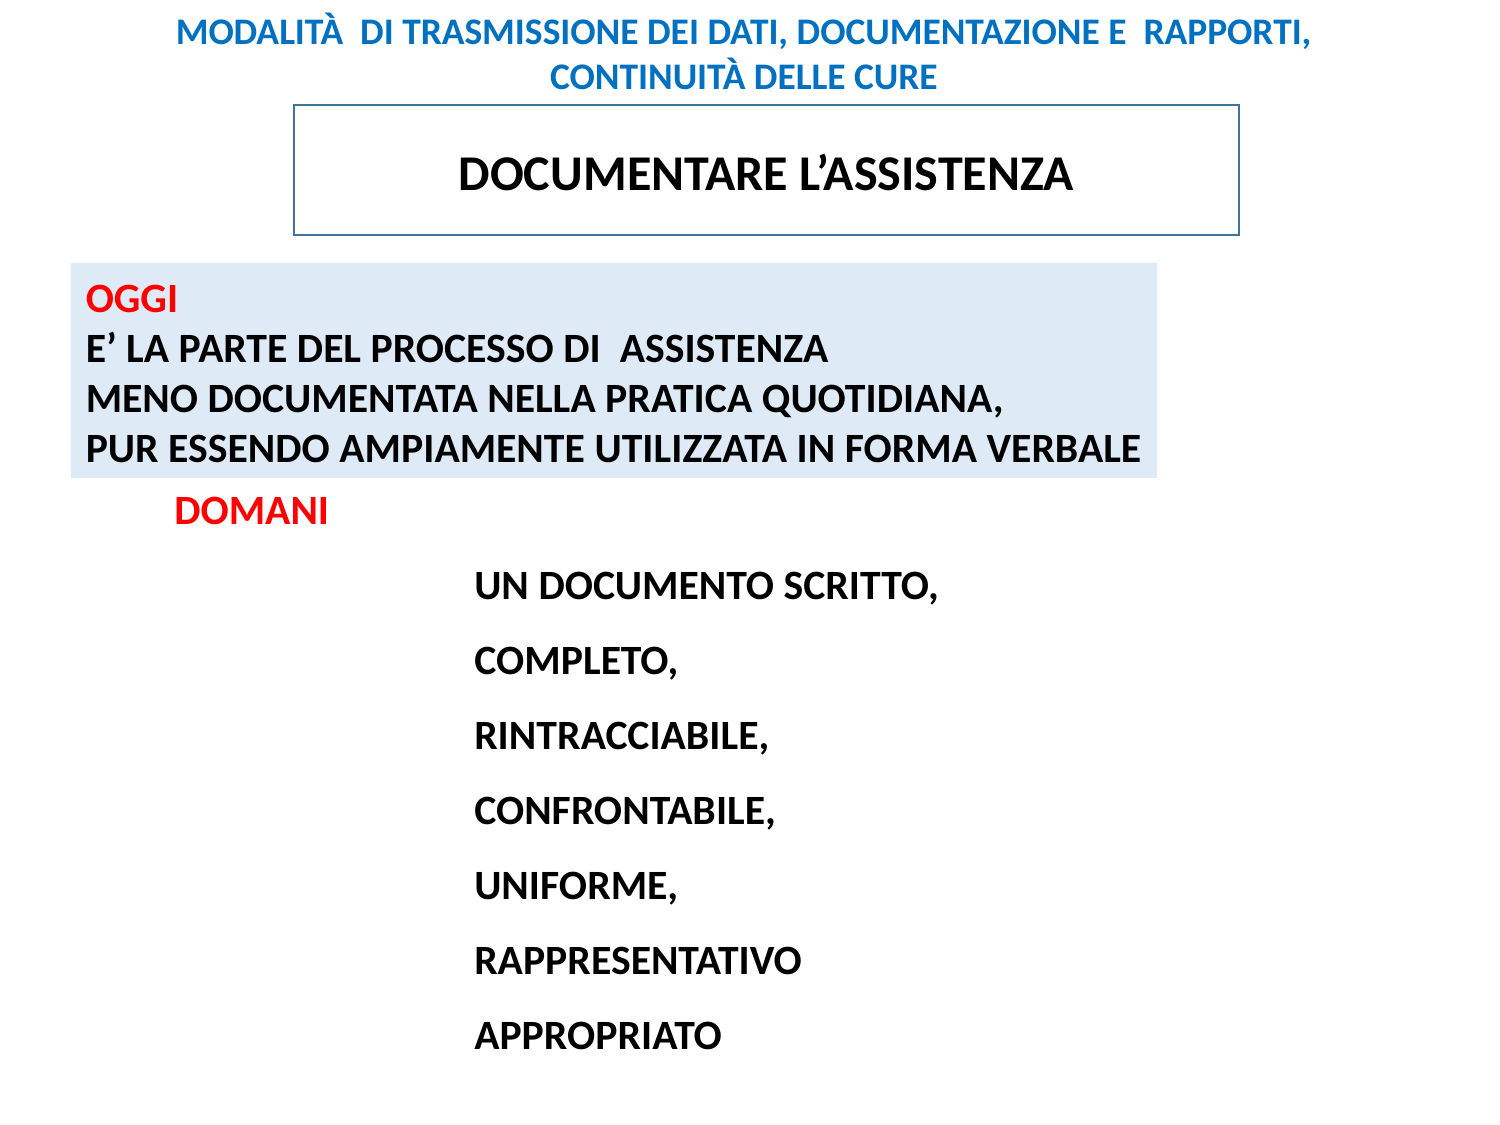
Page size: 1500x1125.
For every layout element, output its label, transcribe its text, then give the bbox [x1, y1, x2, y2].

text_box MODALITÀ DI TRASMISSIONE DEI DATI, DOCUMENTAZIONE E RAPPORTI, CONTINUITÀ DELLE CURE [64, 0, 1424, 105]
text_box DOMANI UN DOCUMENTO SCRITTO, COMPLETO, RINTRACCIABILE, CONFRONTABILE, UNIFORME, RAPPRESENTATIVO APPROPRIATO [159, 445, 1377, 1066]
text_box DOCUMENTARE L’ASSISTENZA [293, 104, 1240, 236]
text_box OGGI E’ LA PARTE DEL PROCESSO DI ASSISTENZA MENO DOCUMENTATA NELLA PRATICA QUOTIDIANA, PUR ESSENDO AMPIAMENTE UTILIZZATA IN FORMA VERBALE [70, 262, 1158, 478]
